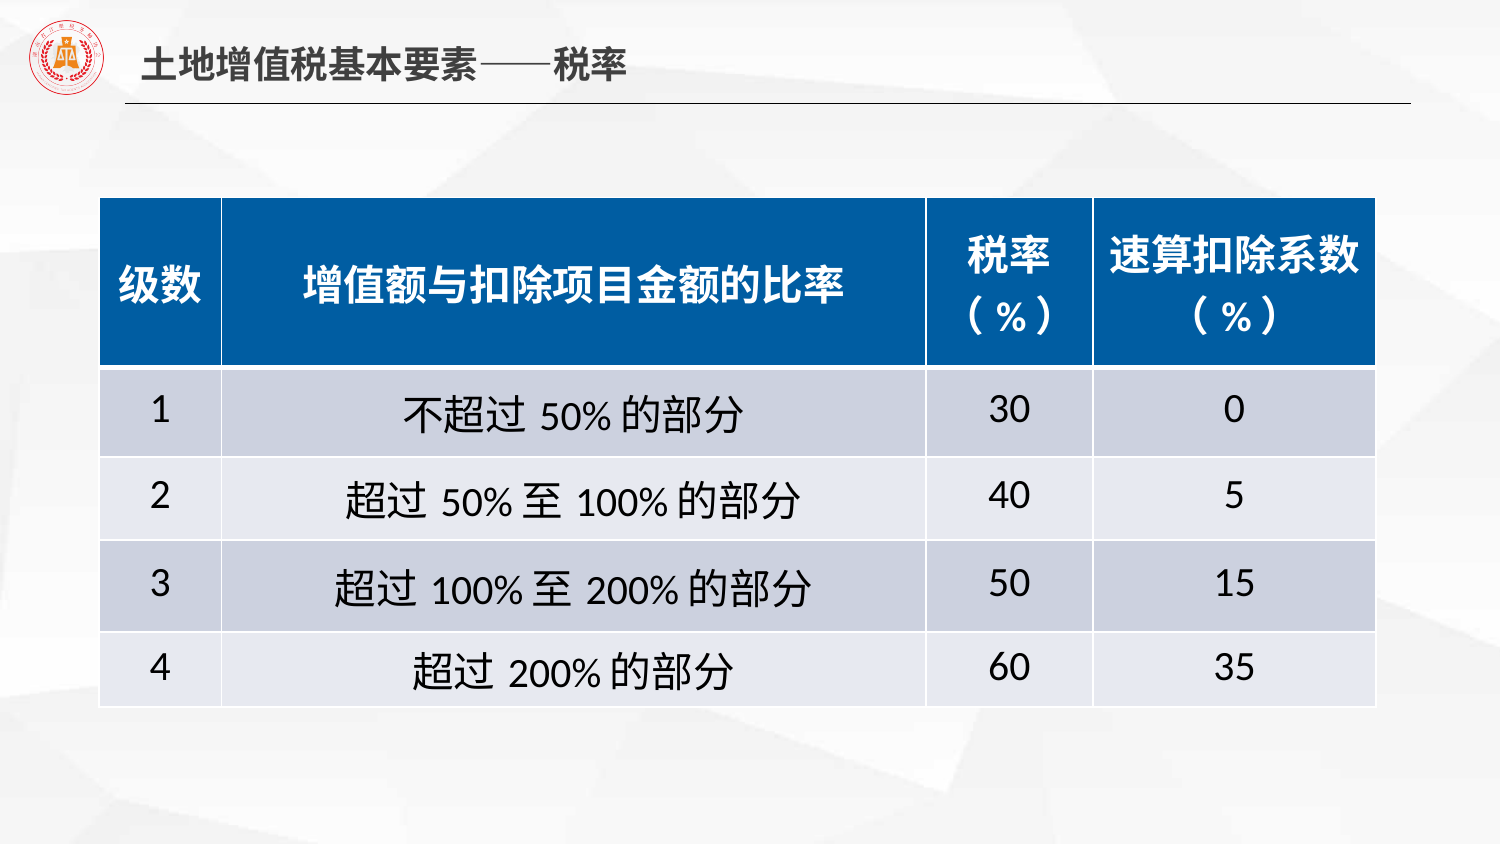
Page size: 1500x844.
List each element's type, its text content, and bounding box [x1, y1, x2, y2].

table_header 级数 [100, 198, 221, 365]
table_cell 超过50%至100%的部分 [222, 458, 925, 539]
table_cell 4 [100, 633, 221, 706]
table_cell 3 [100, 541, 221, 631]
table_cell 35 [1094, 633, 1375, 706]
table_cell 2 [100, 458, 221, 539]
table_cell 40 [927, 458, 1092, 539]
table_header 税率 （%） [927, 198, 1092, 365]
table_cell 0 [1094, 370, 1375, 456]
table_cell 30 [927, 370, 1092, 456]
table_header 速算扣除系数（%） [1094, 198, 1375, 365]
table_cell 不超过50%的部分 [222, 370, 925, 456]
table_cell 60 [927, 633, 1092, 706]
picture [0, 0, 1500, 844]
table_cell 5 [1094, 458, 1375, 539]
table_cell 超过200%的部分 [222, 633, 925, 706]
table_cell 15 [1094, 541, 1375, 631]
table_header 增值额与扣除项目金额的比率 [222, 198, 925, 365]
table_cell 1 [100, 370, 221, 456]
text_box 土地增值税基本要素——税率 [140, 32, 727, 95]
table_cell 超过100%至200%的部分 [222, 541, 925, 631]
table_cell 50 [927, 541, 1092, 631]
